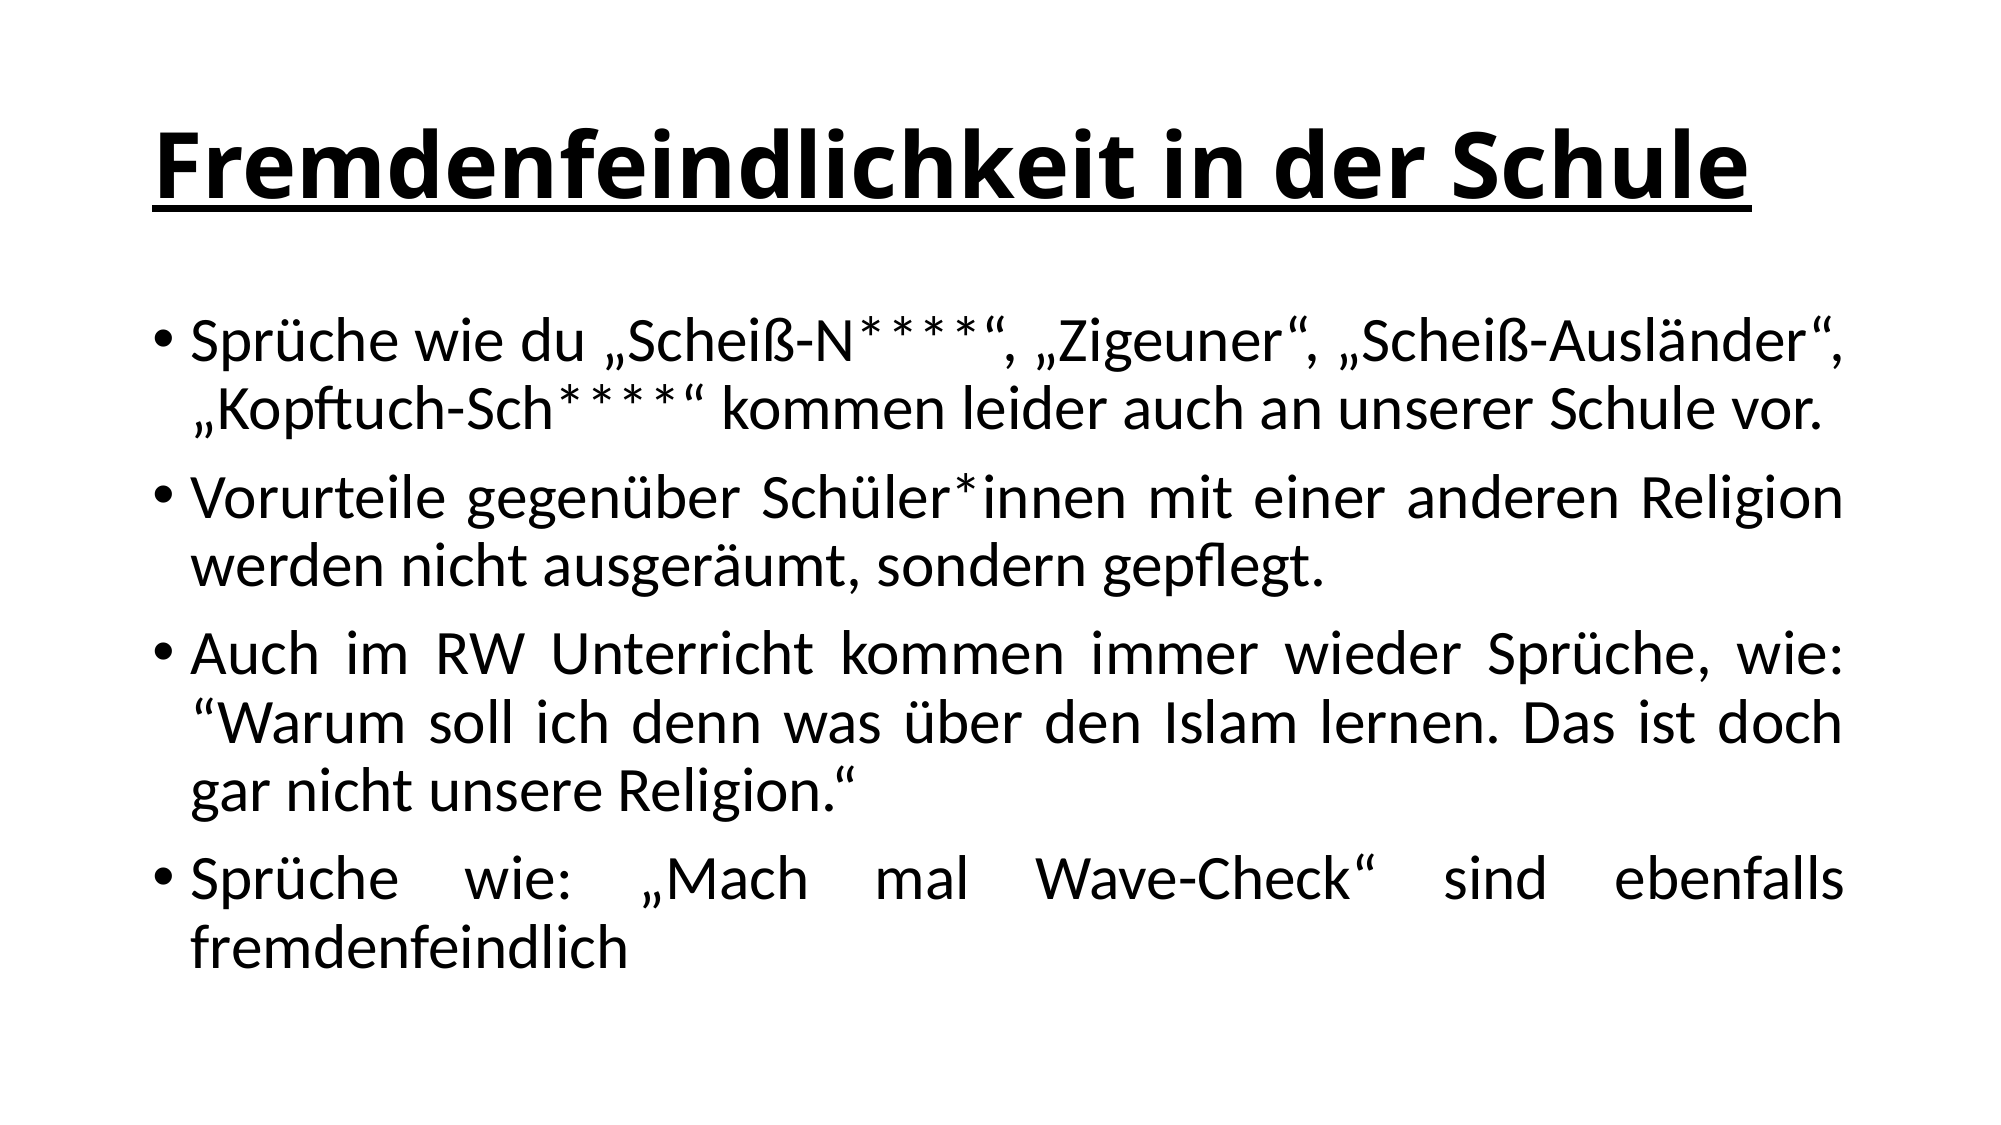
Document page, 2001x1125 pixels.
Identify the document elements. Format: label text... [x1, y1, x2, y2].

title Fremdenfeindlichkeit in der Schule [137, 59, 1863, 278]
list Sprüche wie du „Scheiß-N****“, „Zigeuner“, „Scheiß-Ausländer“, „Kopftuch-Sch****“ kommen leider auch an unserer Schule vor. Vorurteile gegenüber Schüler*innen mit einer anderen Religion werden nicht ausgeräumt, sondern gepflegt. Auch im RW Unterricht kommen immer wieder Sprüche, wie: “Warum soll ich denn was über den Islam lernen. Das ist doch gar nicht unsere Religion.“ Sprüche wie: „Mach mal Wave-Check“ sind ebenfalls fremdenfeindlich [137, 299, 1863, 1014]
